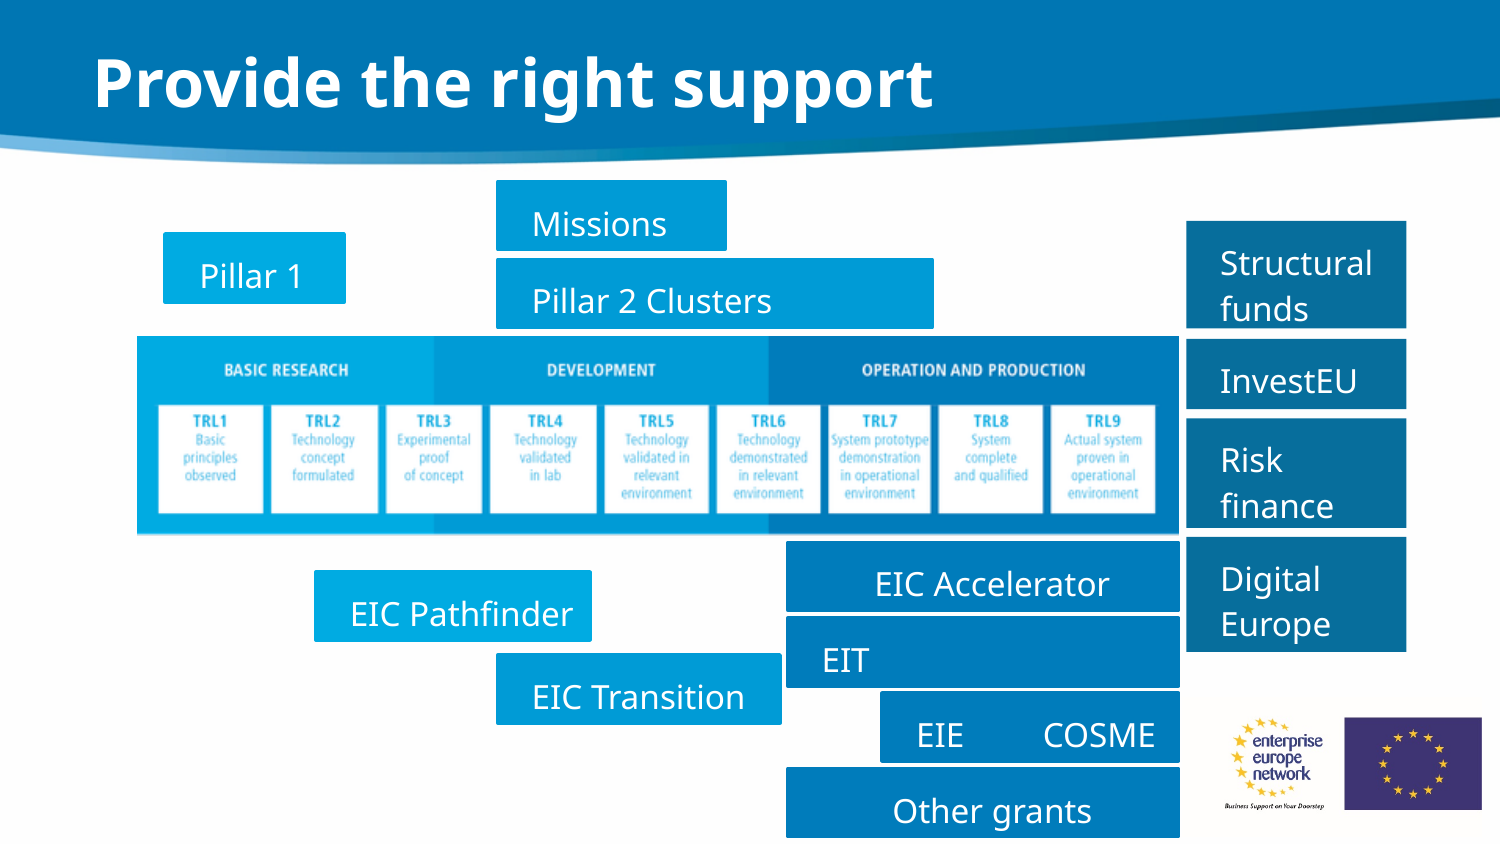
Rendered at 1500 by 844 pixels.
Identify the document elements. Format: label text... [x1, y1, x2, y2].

text_box EIC Pathfinder [314, 570, 592, 642]
text_box Risk finance [1186, 418, 1407, 528]
text_box Other grants [786, 767, 1180, 838]
text_box EIC Accelerator [786, 552, 1180, 612]
text_box EIT [786, 616, 1180, 688]
text_box EIE COSME [880, 691, 1180, 763]
text_box Pillar 1 [163, 232, 346, 304]
picture [0, 117, 1500, 844]
text_box Missions [496, 180, 727, 251]
text_box EIC Transition [496, 653, 782, 725]
text_box Pillar 2 Clusters [496, 258, 934, 329]
title Provide the right support [77, 12, 1427, 136]
text_box InvestEU [1186, 338, 1407, 410]
text_box Digital Europe [1186, 536, 1407, 652]
text_box Structural funds [1186, 220, 1407, 329]
